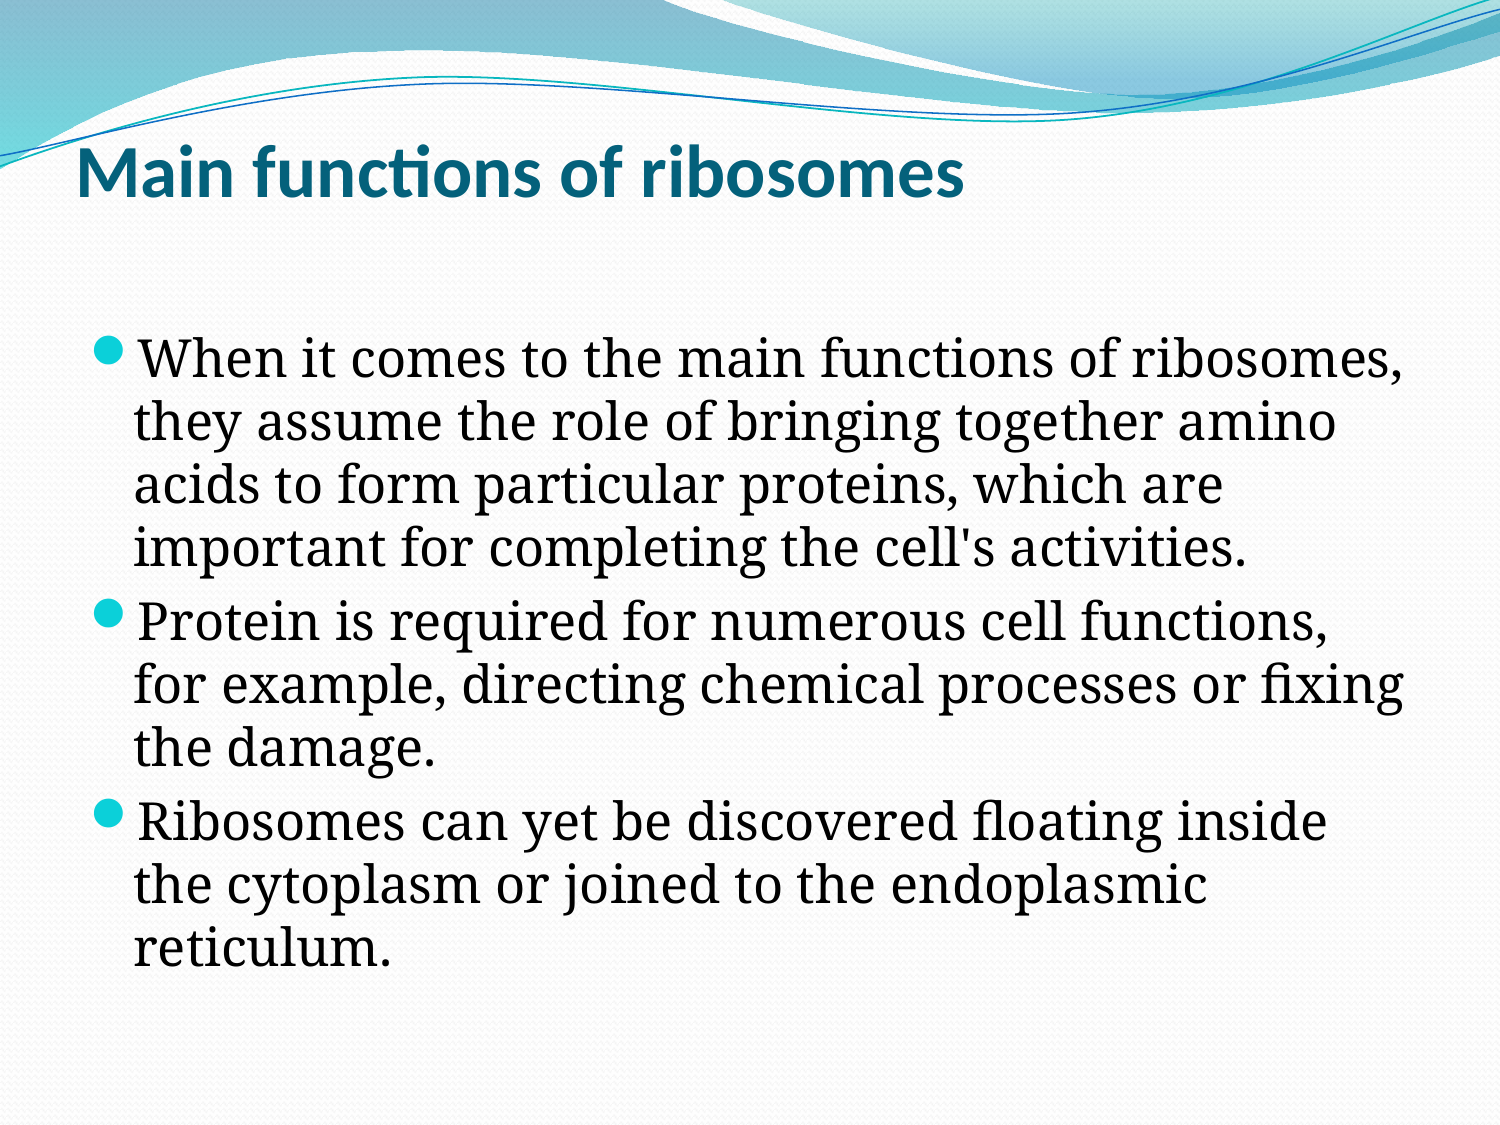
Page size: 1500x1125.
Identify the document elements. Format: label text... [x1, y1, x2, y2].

title Main functions of ribosomes [75, 115, 1425, 303]
list When it comes to the main functions of ribosomes, they assume the role of bringing together amino acids to form particular proteins, which are important for completing the cell's activities. Protein is required for numerous cell functions, for example, directing chemical processes or fixing the damage. Ribosomes can yet be discovered floating inside the cytoplasm or joined to the endoplasmic reticulum. [75, 317, 1425, 1038]
